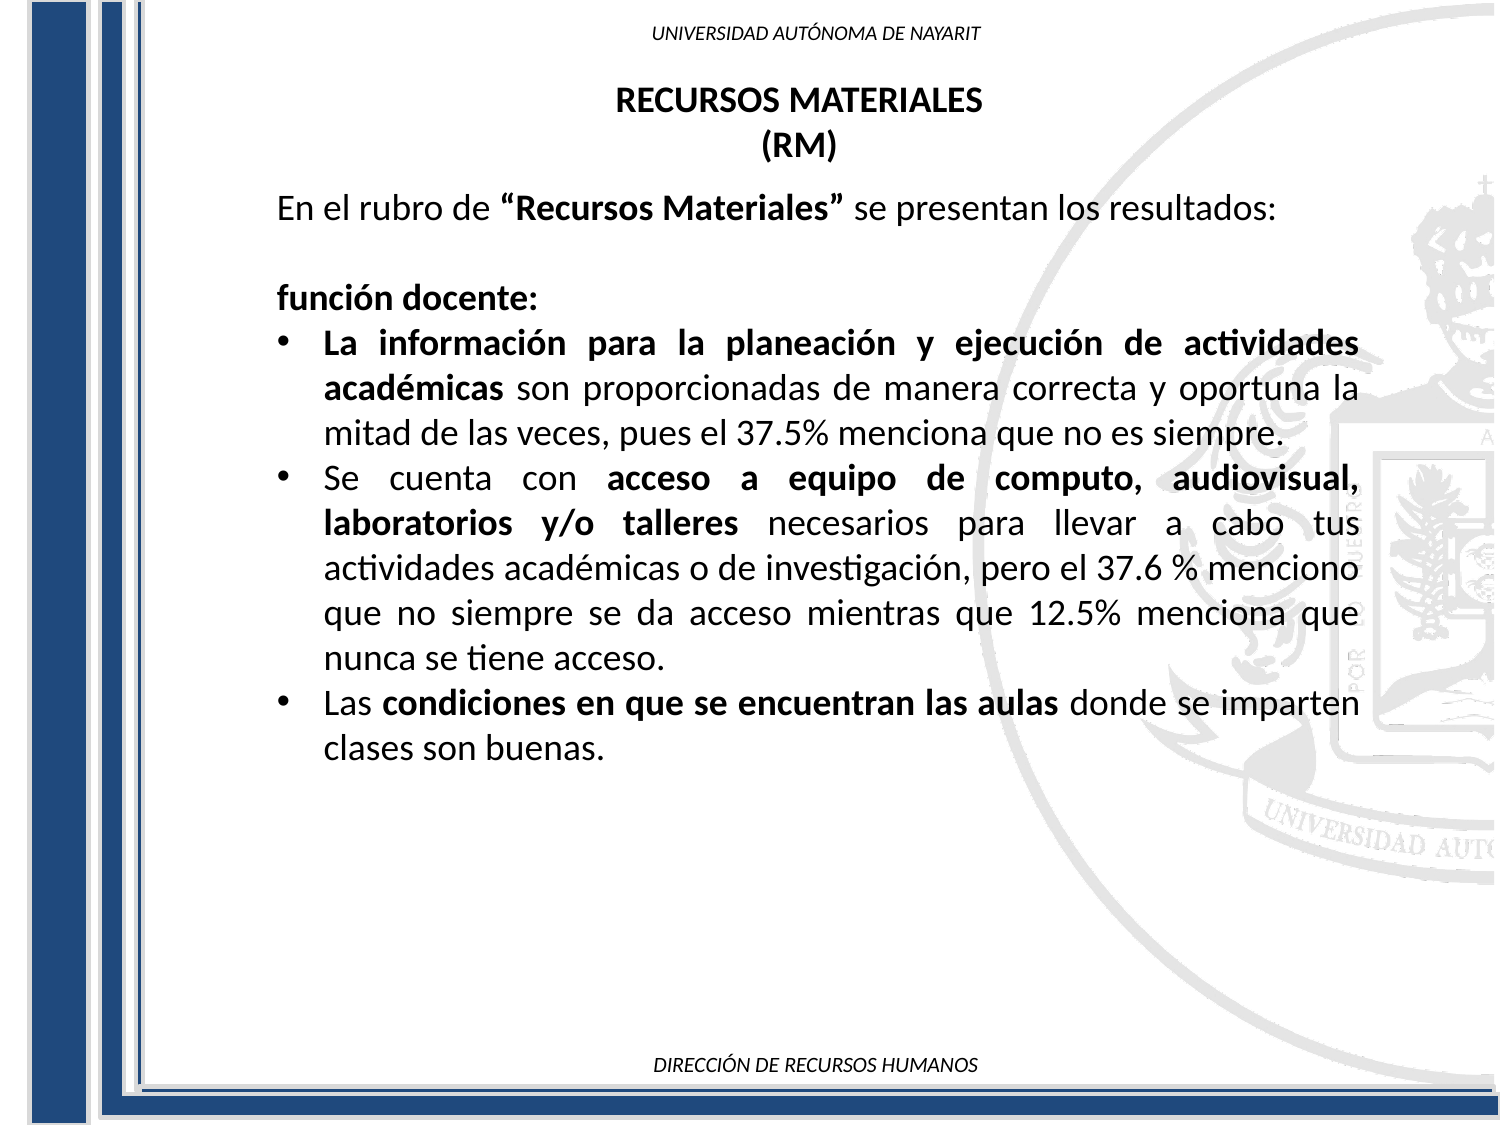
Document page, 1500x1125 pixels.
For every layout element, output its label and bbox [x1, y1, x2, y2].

text_box [29, 0, 1500, 1125]
